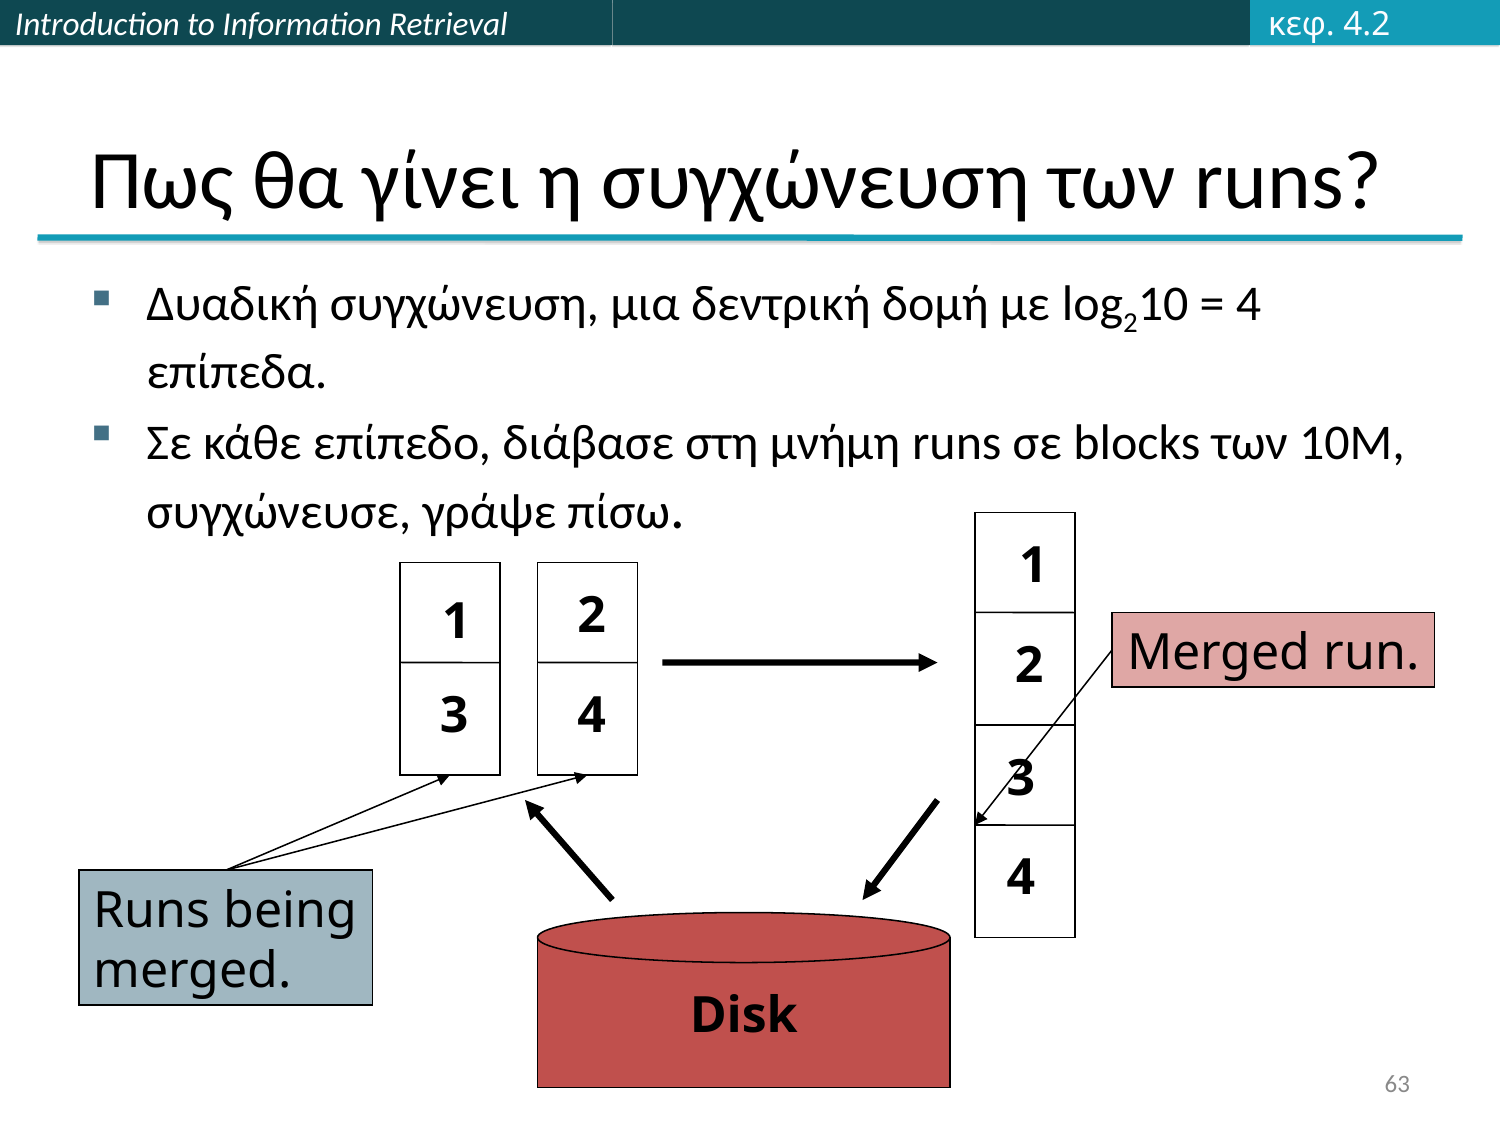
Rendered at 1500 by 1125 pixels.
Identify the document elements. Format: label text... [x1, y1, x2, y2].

text_box 2 [562, 575, 621, 650]
text_box [399, 562, 500, 662]
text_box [974, 512, 1076, 938]
text_box 1 [427, 581, 486, 657]
text_box κεφ. 4.2 [1253, 0, 1406, 50]
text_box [1074, 649, 1110, 826]
text_box [662, 656, 938, 669]
text_box Disk [537, 940, 950, 1088]
text_box 3 [425, 675, 484, 750]
title Πως θα γίνει η συγχώνευση των runs? [74, 44, 1426, 233]
slide_number 63 [1074, 1062, 1425, 1103]
list Δυαδική συγχώνευση, μια δεντρική δομή με log210 = 4 επίπεδα. Σε κάθε επίπεδο, διάβασε στη μνήμη runs σε blocks των 10M, συγχώνευσε, γράψε πίσω. [74, 262, 1426, 1063]
text_box [537, 912, 951, 963]
text_box [537, 663, 638, 775]
text_box [862, 799, 938, 901]
text_box [399, 663, 500, 773]
text_box 4 [562, 675, 621, 750]
text_box Merged run. [1112, 612, 1435, 688]
text_box Runs being merged. [79, 870, 373, 1005]
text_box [225, 774, 588, 870]
text_box [537, 562, 638, 662]
